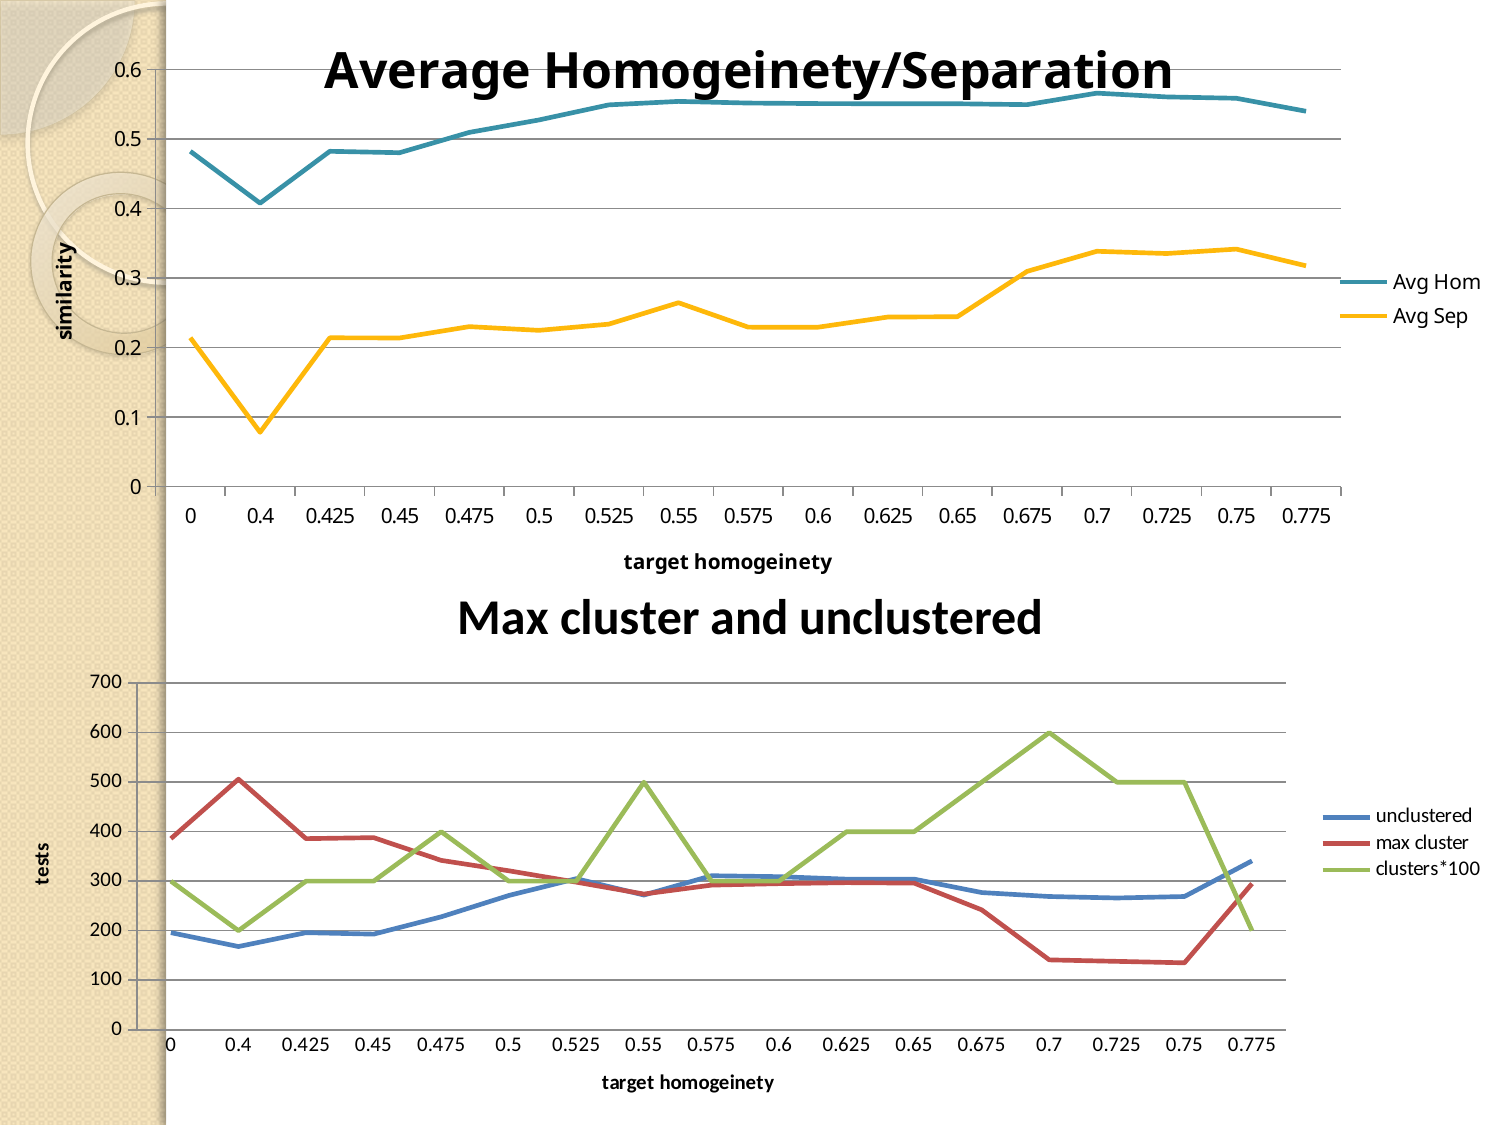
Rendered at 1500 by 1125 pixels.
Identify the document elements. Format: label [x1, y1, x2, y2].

chart [0, 0, 1500, 1125]
